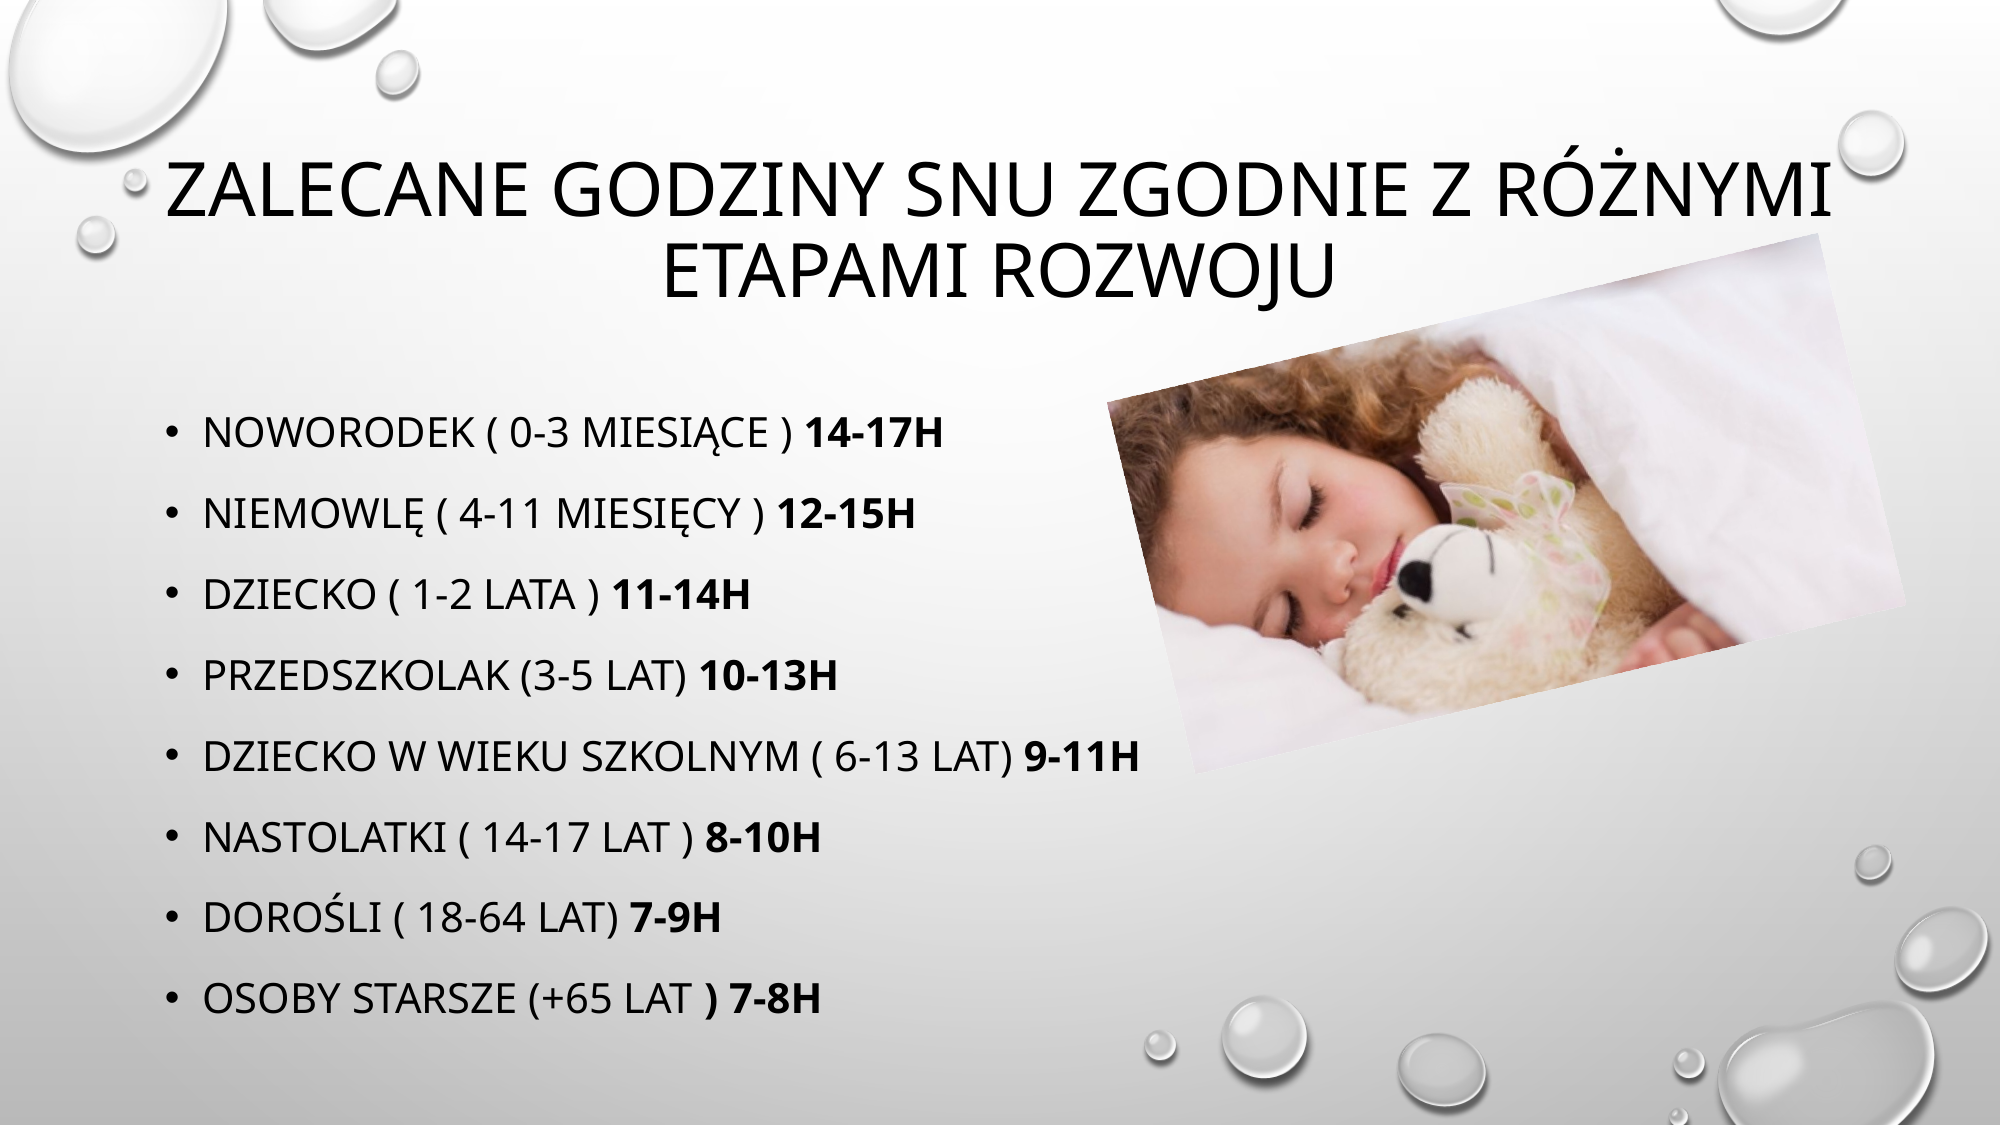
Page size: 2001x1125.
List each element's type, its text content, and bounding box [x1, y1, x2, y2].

list Noworodek ( 0-3 miesiące ) 14-17h Niemowlę ( 4-11 miesięcy ) 12-15h Dziecko ( 1-2 lata ) 11-14h Przedszkolak (3-5 lat) 10-13h Dziecko w wieku szkolnym ( 6-13 lat) 9-11h Nastolatki ( 14-17 lat ) 8-10h Dorośli ( 18-64 lat) 7-9h Osoby starsze (+65 lat ) 7-8h [149, 388, 1850, 1085]
picture [0, 0, 2000, 1125]
title Zalecane godziny snu zgodnie z różnymi etapami rozwoju [149, 101, 1851, 364]
